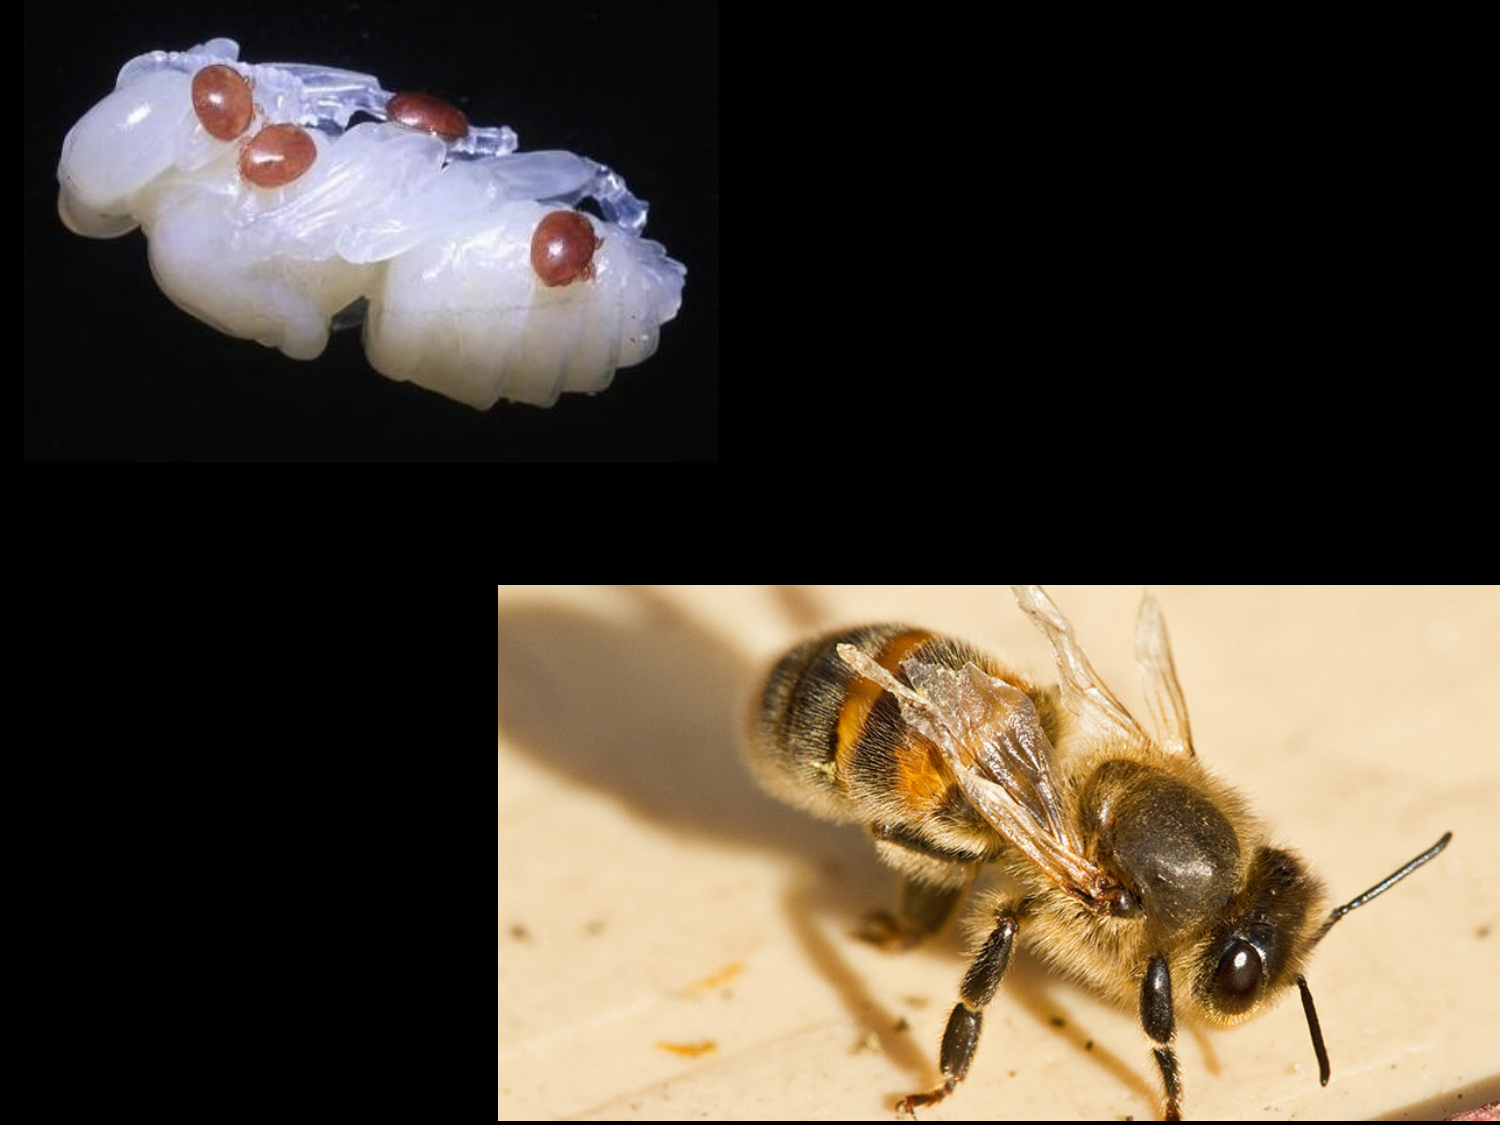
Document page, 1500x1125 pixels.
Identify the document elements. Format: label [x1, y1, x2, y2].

picture [24, 0, 719, 463]
picture [498, 585, 1500, 1122]
